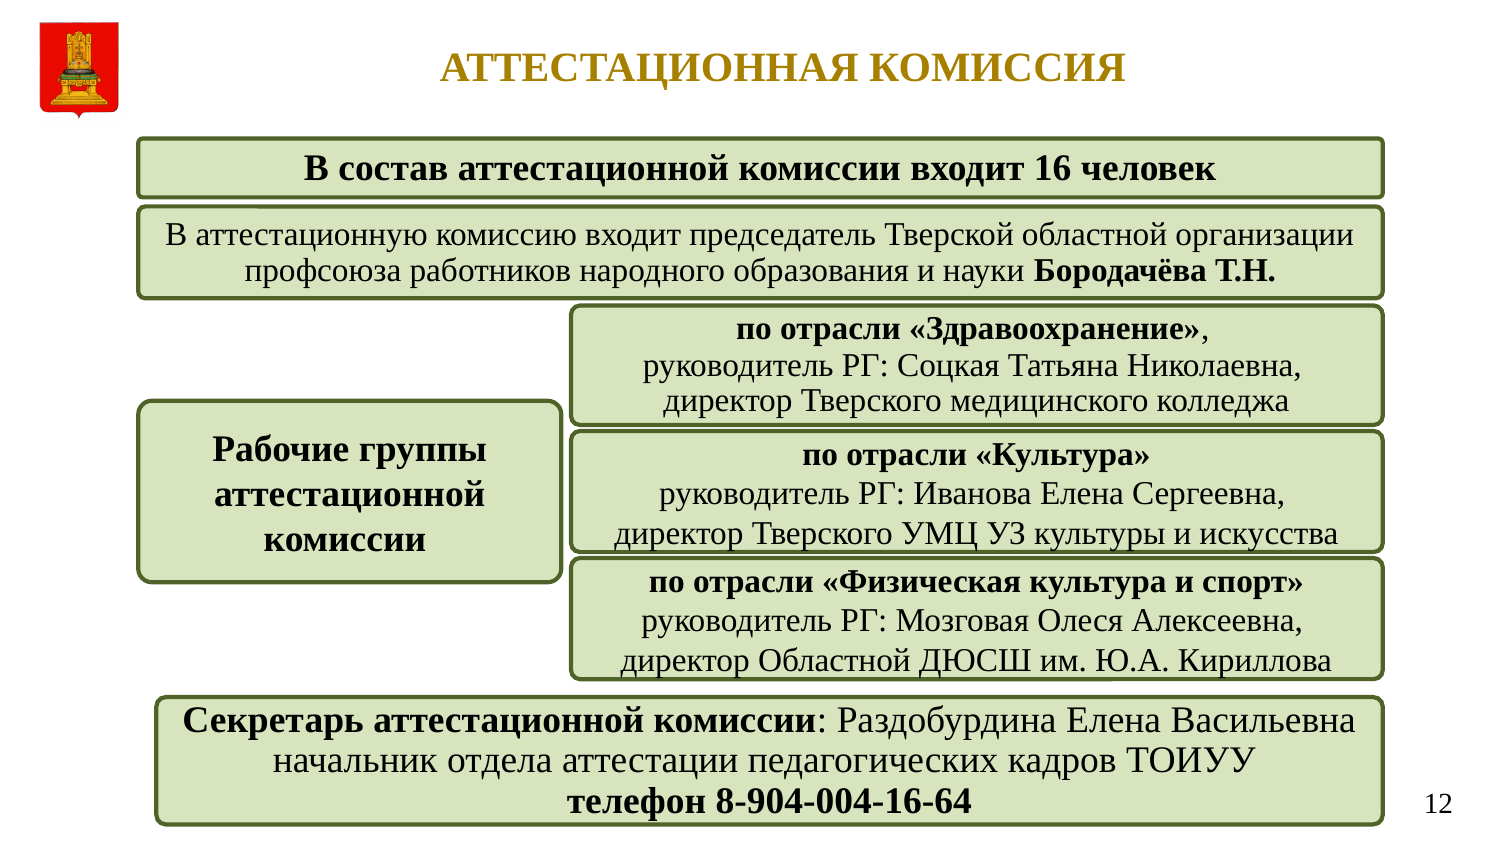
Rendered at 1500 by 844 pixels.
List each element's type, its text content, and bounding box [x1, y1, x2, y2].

text_box по отрасли «Физическая культура и спорт» руководитель РГ: Мозговая Олеся Алексеевна, директор Областной ДЮСШ им. Ю.А. Кириллова [568, 555, 1385, 682]
text_box Рабочие группы аттестационной комиссии [136, 398, 564, 585]
text_box В состав аттестационной комиссии входит 16 человек [136, 136, 1385, 200]
picture [37, 17, 124, 125]
text_box В аттестационную комиссию входит председатель Тверской областной организации профсоюза работников народного образования и науки Бородачёва Т.Н. [136, 204, 1385, 301]
text_box по отрасли «Здравоохранение», руководитель РГ: Соцкая Татьяна Николаевна, директор Тверского медицинского колледжа [568, 303, 1385, 428]
text_box по отрасли «Культура» руководитель РГ: Иванова Елена Сергеевна, директор Тверского УМЦ УЗ культуры и искусства [568, 428, 1385, 555]
text_box 12 [1381, 779, 1468, 825]
text_box Секретарь аттестационной комиссии: Раздобурдина Елена Васильевна начальник отдела аттестации педагогических кадров ТОИУУ телефон 8-904-004-16-64 [154, 694, 1385, 827]
text_box АТТЕСТАЦИОННАЯ КОМИССИЯ [129, 22, 1437, 120]
